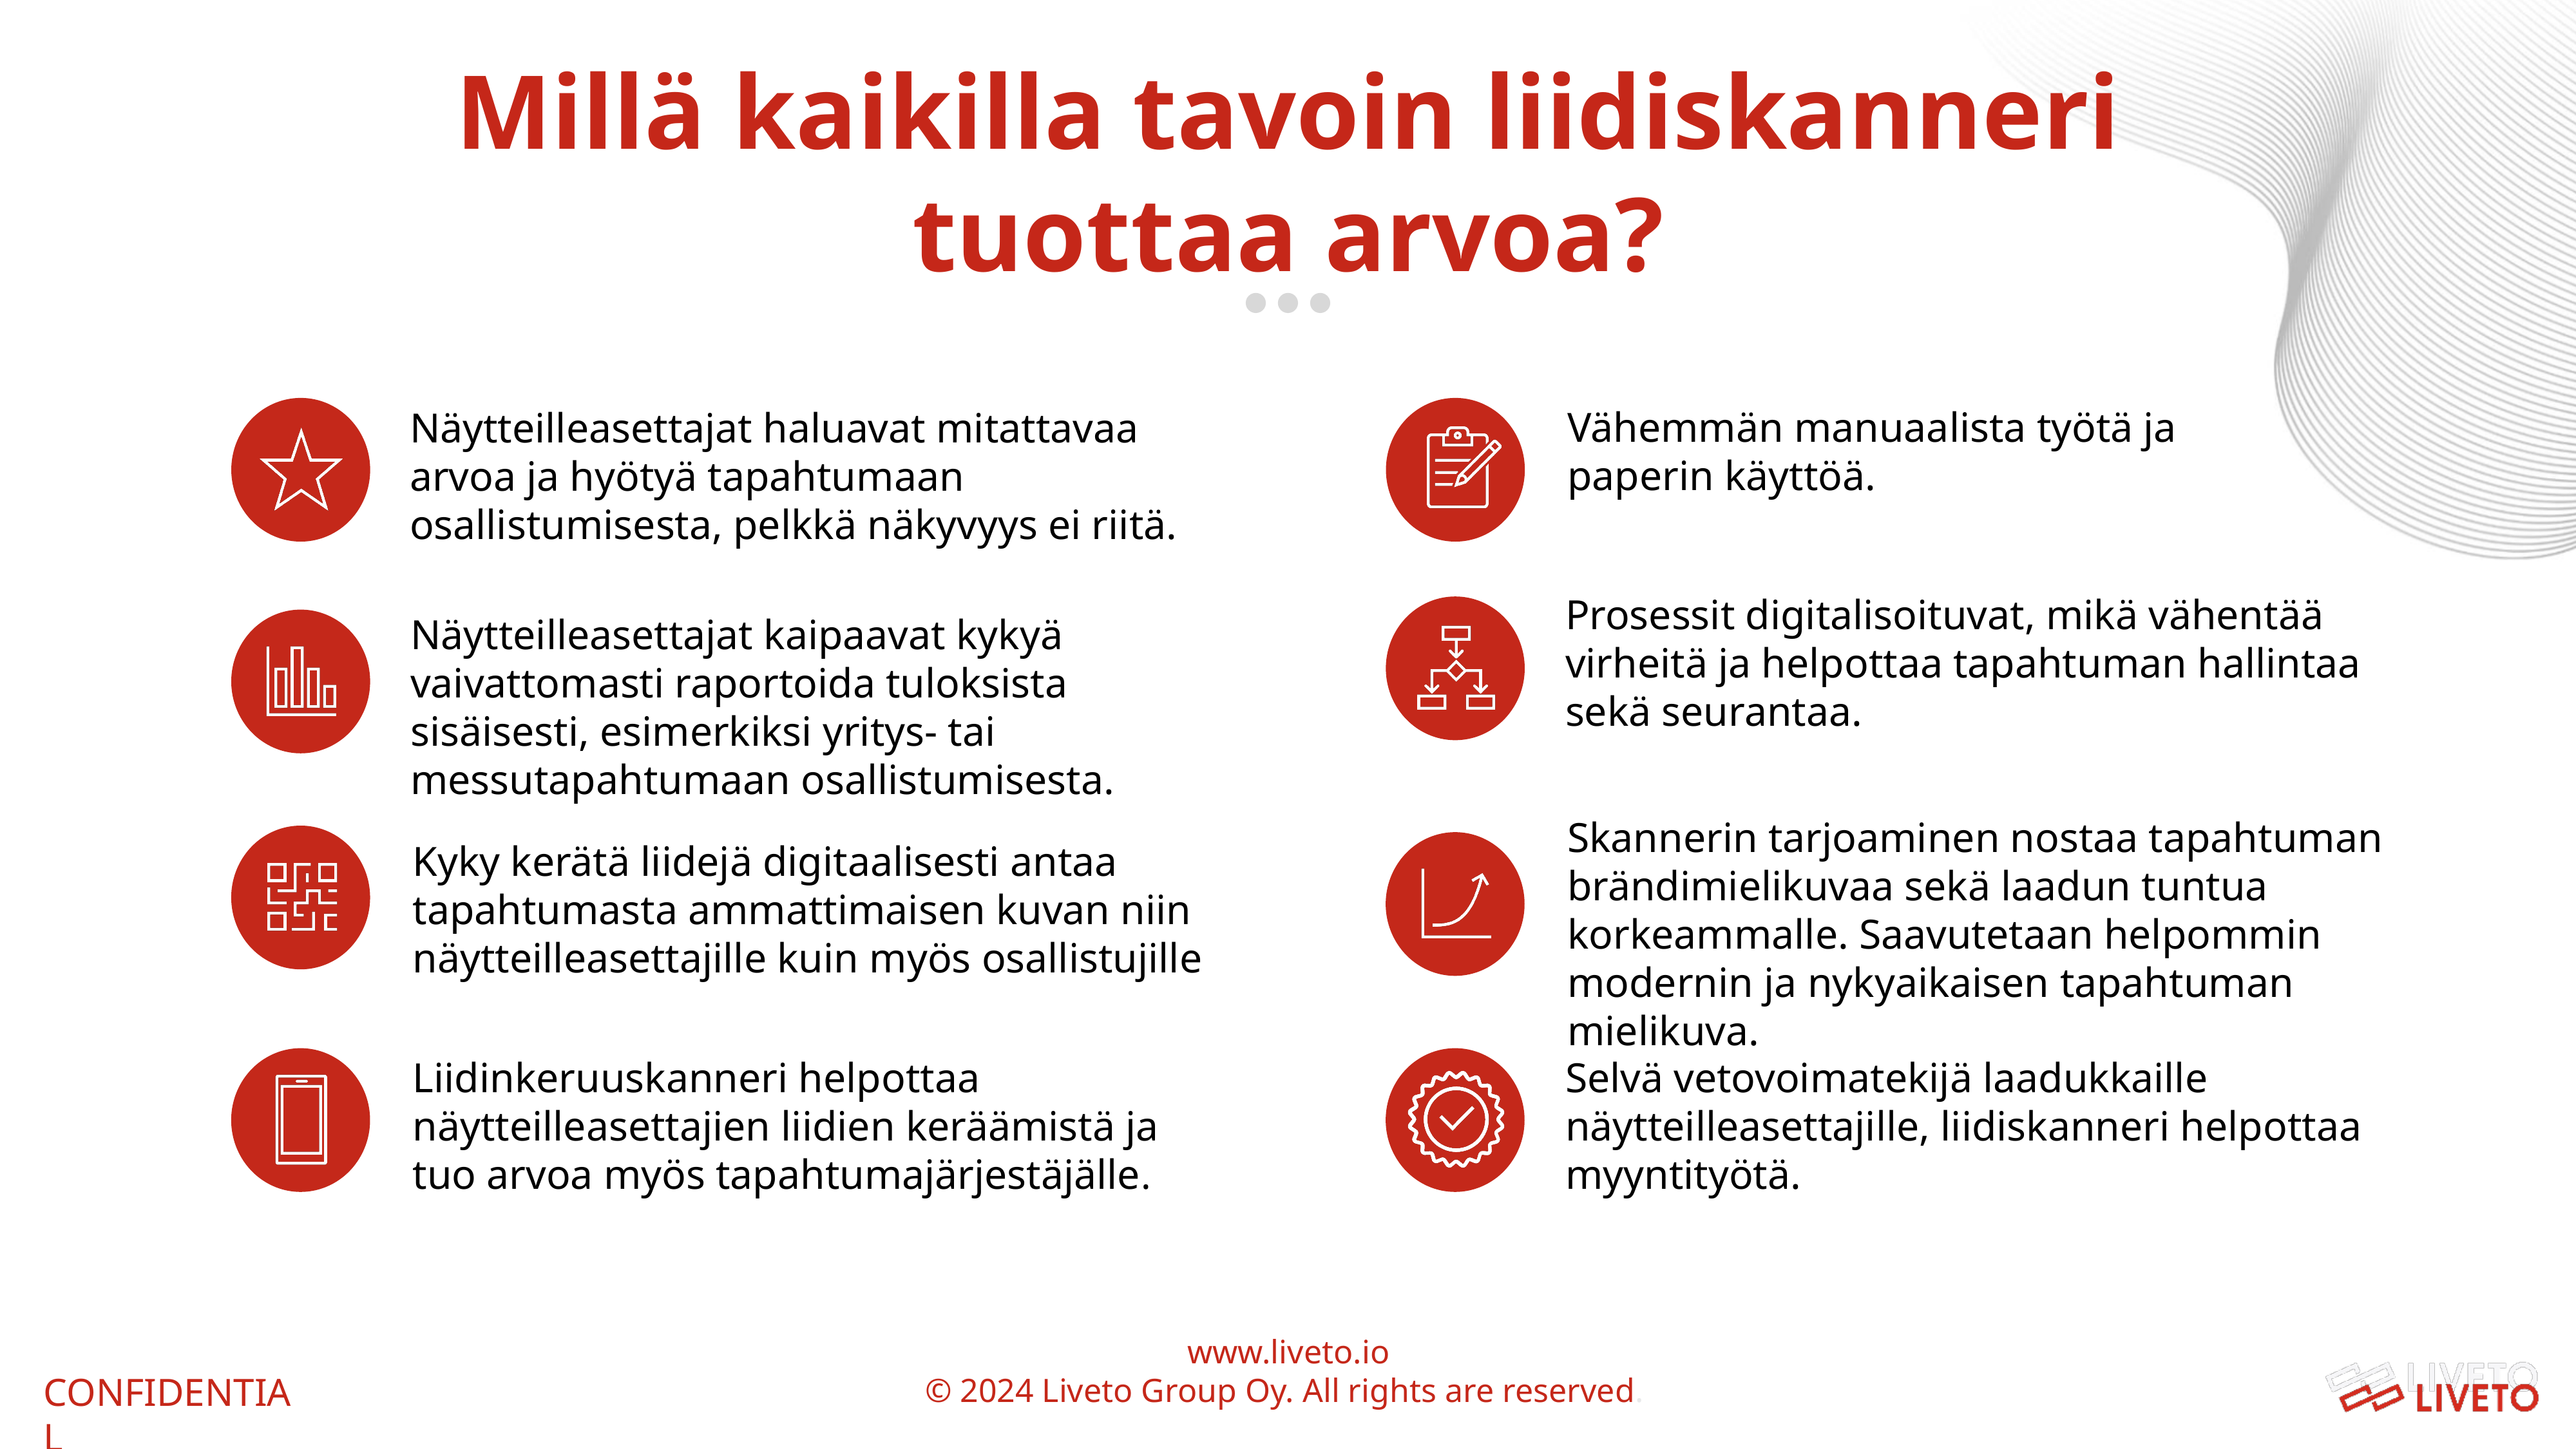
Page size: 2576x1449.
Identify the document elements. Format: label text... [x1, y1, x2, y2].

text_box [231, 1048, 370, 1193]
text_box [1245, 292, 1331, 314]
text_box Vähemmän manuaalista työtä ja paperin käyttöä. [1558, 397, 1577, 504]
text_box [231, 397, 370, 542]
text_box Prosessit digitalisoituvat, mikä vähentää virheitä ja helpottaa tapahtuman hallintaa sekä seurantaa.​ [1555, 584, 2413, 739]
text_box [1386, 596, 1525, 741]
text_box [231, 609, 370, 753]
text_box Skannerin tarjoaminen nostaa tapahtuman brändimielikuvaa sekä laadun tuntua korkeammalle. Saavutetaan helpommin modernin ja nykyaikaisen tapahtuman mielikuva. [1558, 807, 2463, 1047]
text_box Millä kaikilla tavoin liidiskanneri tuottaa arvoa? [358, 46, 1577, 292]
text_box Selvä vetovoimatekijä laadukkaille näytteilleasettajille, liidiskanneri helpottaa myyntityötä. ​ [1556, 1047, 2533, 1202]
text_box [1386, 397, 1525, 542]
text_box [1385, 831, 1525, 976]
text_box Näytteilleasettajat kaipaavat kykyä vaivattomasti raportoida tuloksista sisäisesti, esimerkiksi yritys- tai messutapahtumaan osallistumisesta. [401, 604, 1259, 808]
picture [1580, 0, 2576, 722]
text_box Näytteilleasettajat haluavat mitattavaa arvoa ja hyötyä tapahtumaan osallistumisesta, pelkkä näkyvyys ei riitä. [400, 397, 1190, 552]
picture [2291, 1342, 2576, 1431]
text_box Liidinkeruuskanneri helpottaa näytteilleasettajien liidien keräämistä ja tuo arvoa myös tapahtumajärjestäjälle.​ [403, 1047, 1197, 1202]
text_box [231, 825, 370, 970]
text_box Kyky kerätä liidejä digitaalisesti antaa tapahtumasta ammattimaisen kuvan niin näytteilleasettajille kuin myös osallistujille [403, 831, 1309, 986]
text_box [1385, 1048, 1525, 1193]
